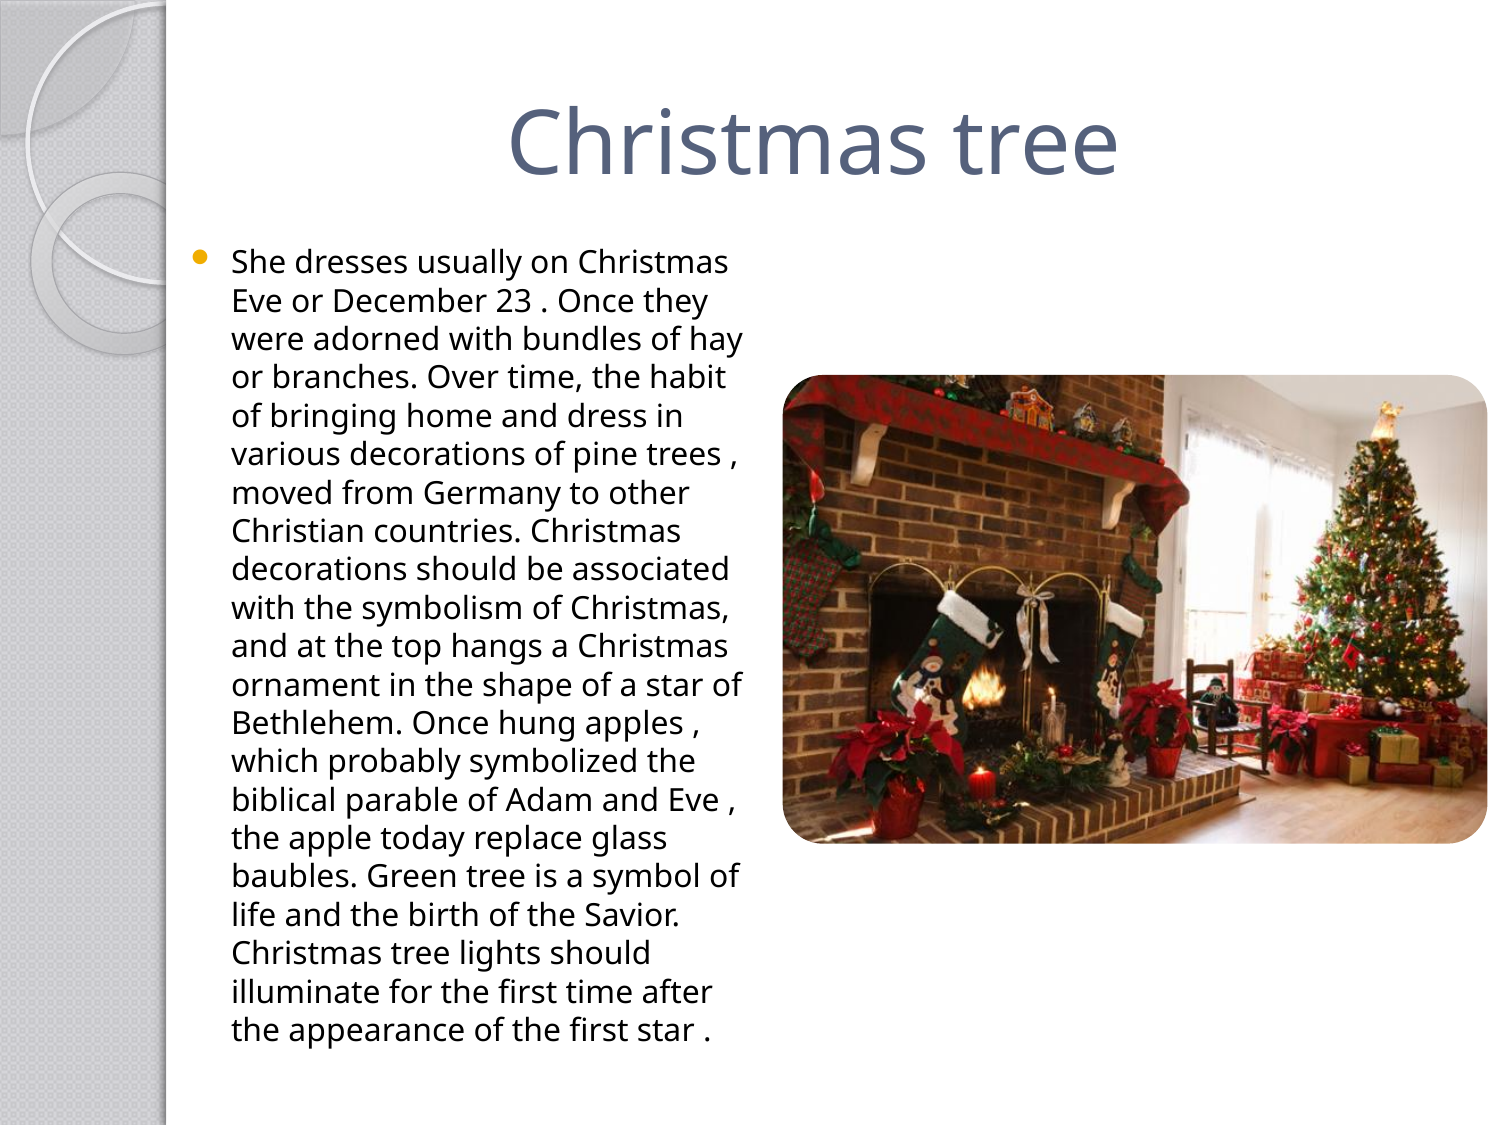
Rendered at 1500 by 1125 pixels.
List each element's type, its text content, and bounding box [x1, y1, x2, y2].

picture [782, 374, 1488, 844]
list She dresses usually on Christmas Eve or December 23 . Once they were adorned with bundles of hay or branches. Over time, the habit of bringing home and dress in various decorations of pine trees , moved from Germany to other Christian countries. Christmas decorations should be associated with the symbolism of Christmas, and at the top hangs a Christmas ornament in the shape of a star of Bethlehem. Once hung apples , which probably symbolized the biblical parable of Adam and Eve , the apple today replace glass baubles. Green tree is a symbol of life and the birth of the Savior. Christmas tree lights should illuminate for the first time after the appearance of the first star . [164, 234, 774, 1067]
title Christmas tree [235, 45, 1466, 233]
